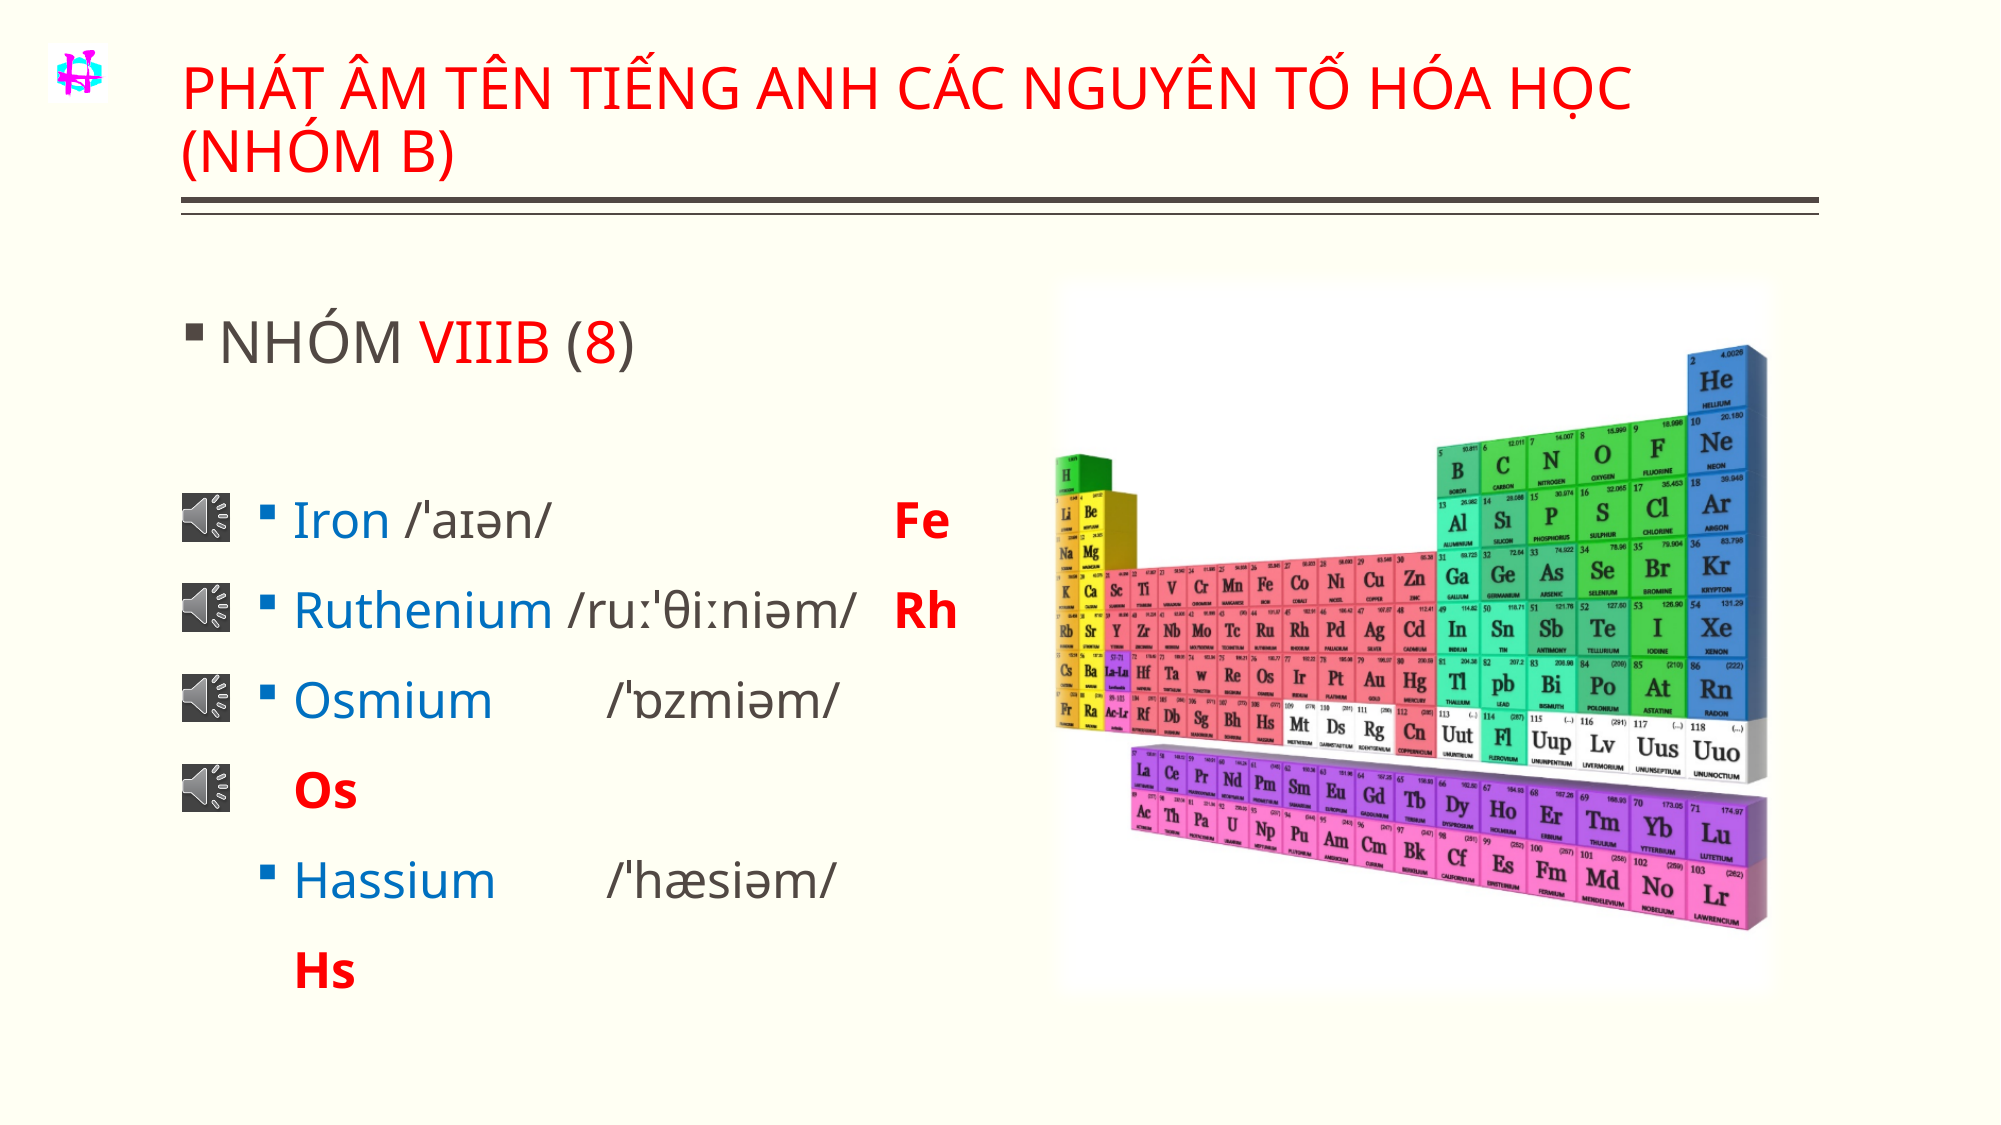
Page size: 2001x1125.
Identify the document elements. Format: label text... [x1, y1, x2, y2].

picture [181, 672, 232, 723]
picture [181, 492, 232, 543]
picture [181, 582, 232, 633]
picture [181, 762, 232, 813]
picture [48, 43, 108, 103]
list NHÓM VIIIB (8) Iron /ˈaɪən/ Fe Ruthenium /ruːˈθiːniəm/ Rh Osmium /ˈɒzmiəm/ Os Hassium /ˈhæsiəm/ Hs [181, 262, 1038, 1013]
title PHÁT ÂM TÊN TIẾNG ANH CÁC NGUYÊN TỐ HÓA HỌC (NHÓM B) [181, 12, 1819, 193]
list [1040, 262, 1791, 1013]
